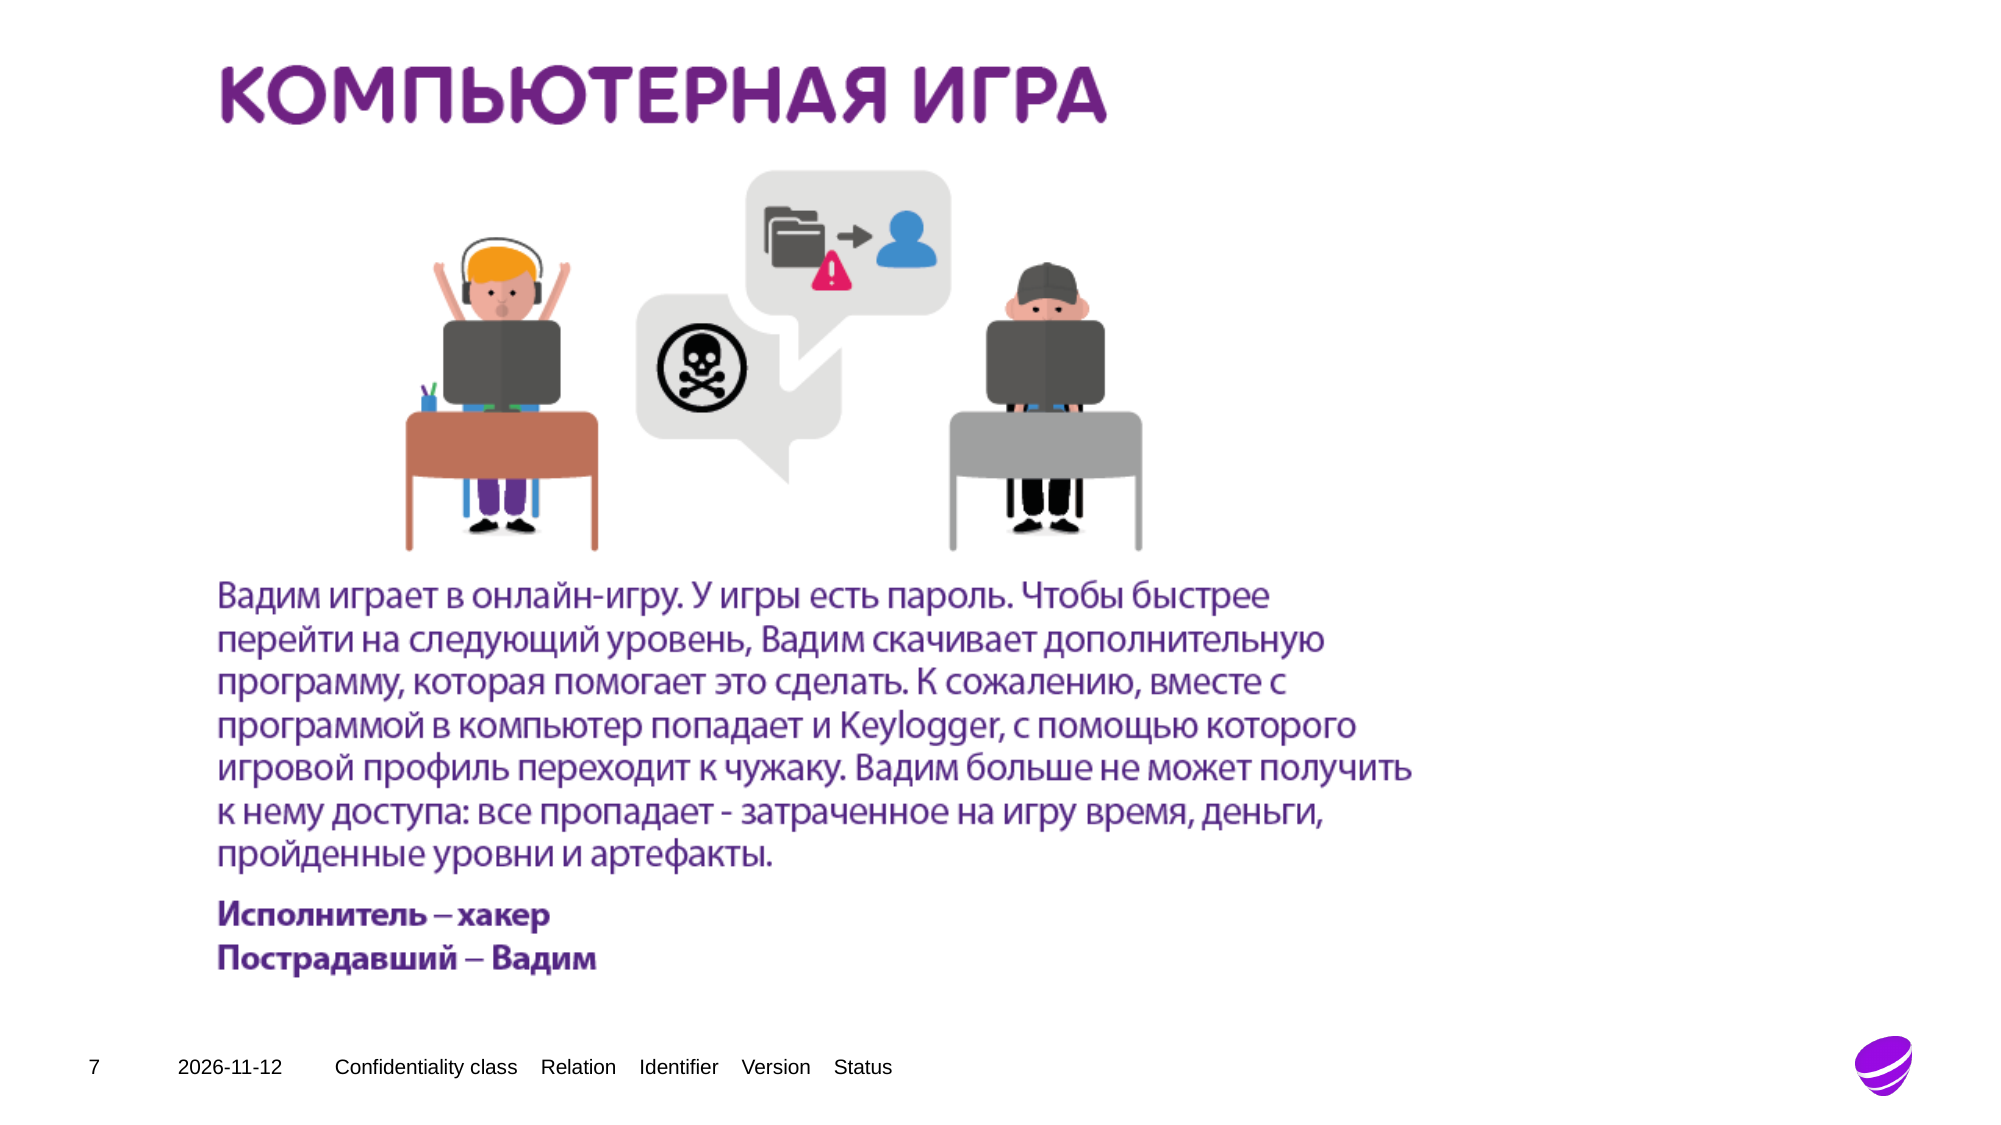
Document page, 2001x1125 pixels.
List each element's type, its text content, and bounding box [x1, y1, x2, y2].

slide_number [177, 1053, 314, 1079]
picture [1855, 1036, 1912, 1096]
footer Confidentiality class Relation Identifier Version Status [334, 1053, 1817, 1079]
picture [65, 31, 1540, 1034]
slide_number 7 [88, 1053, 160, 1079]
